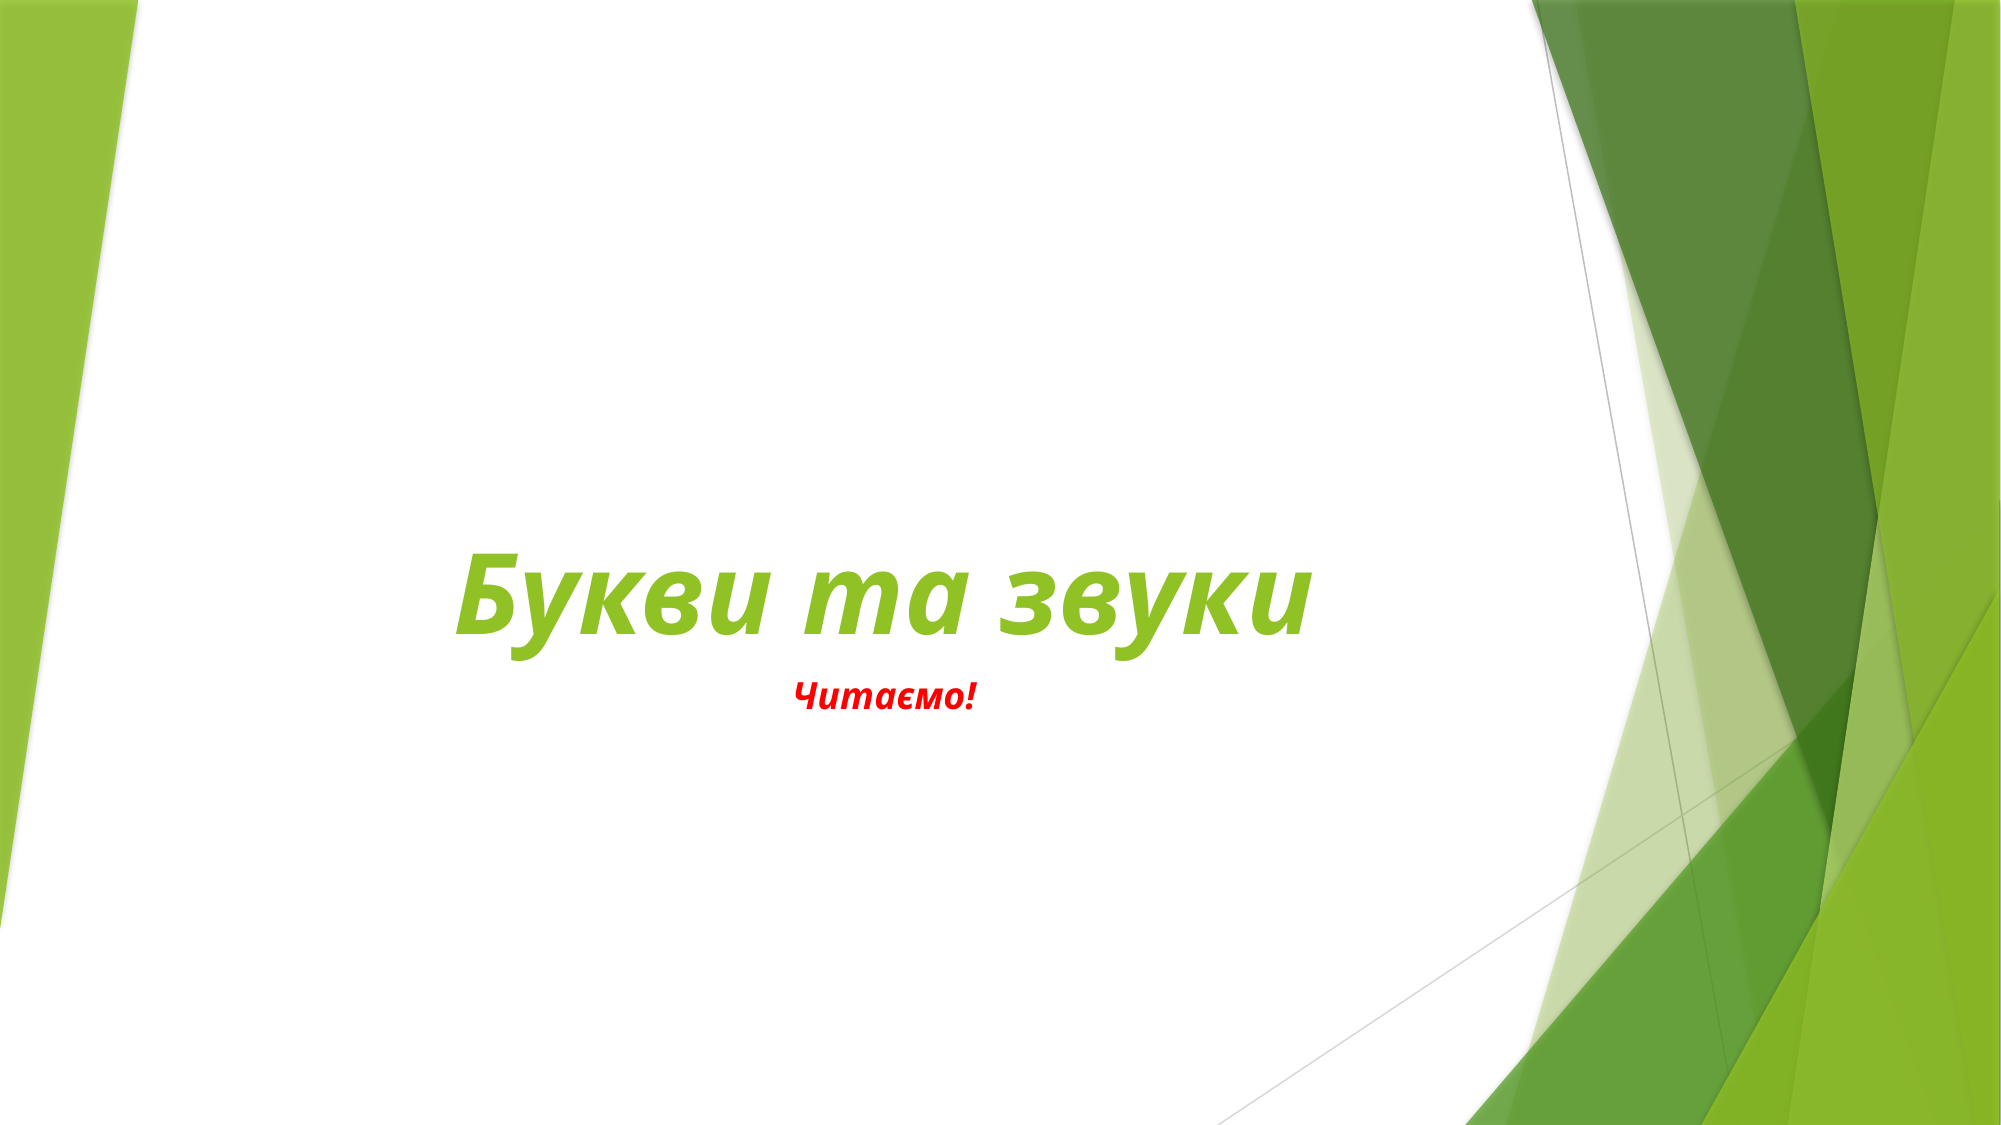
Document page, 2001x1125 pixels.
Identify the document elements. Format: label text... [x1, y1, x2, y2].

subtitle Читаємо! [247, 664, 1522, 845]
title Букви та звуки [247, 394, 1522, 664]
